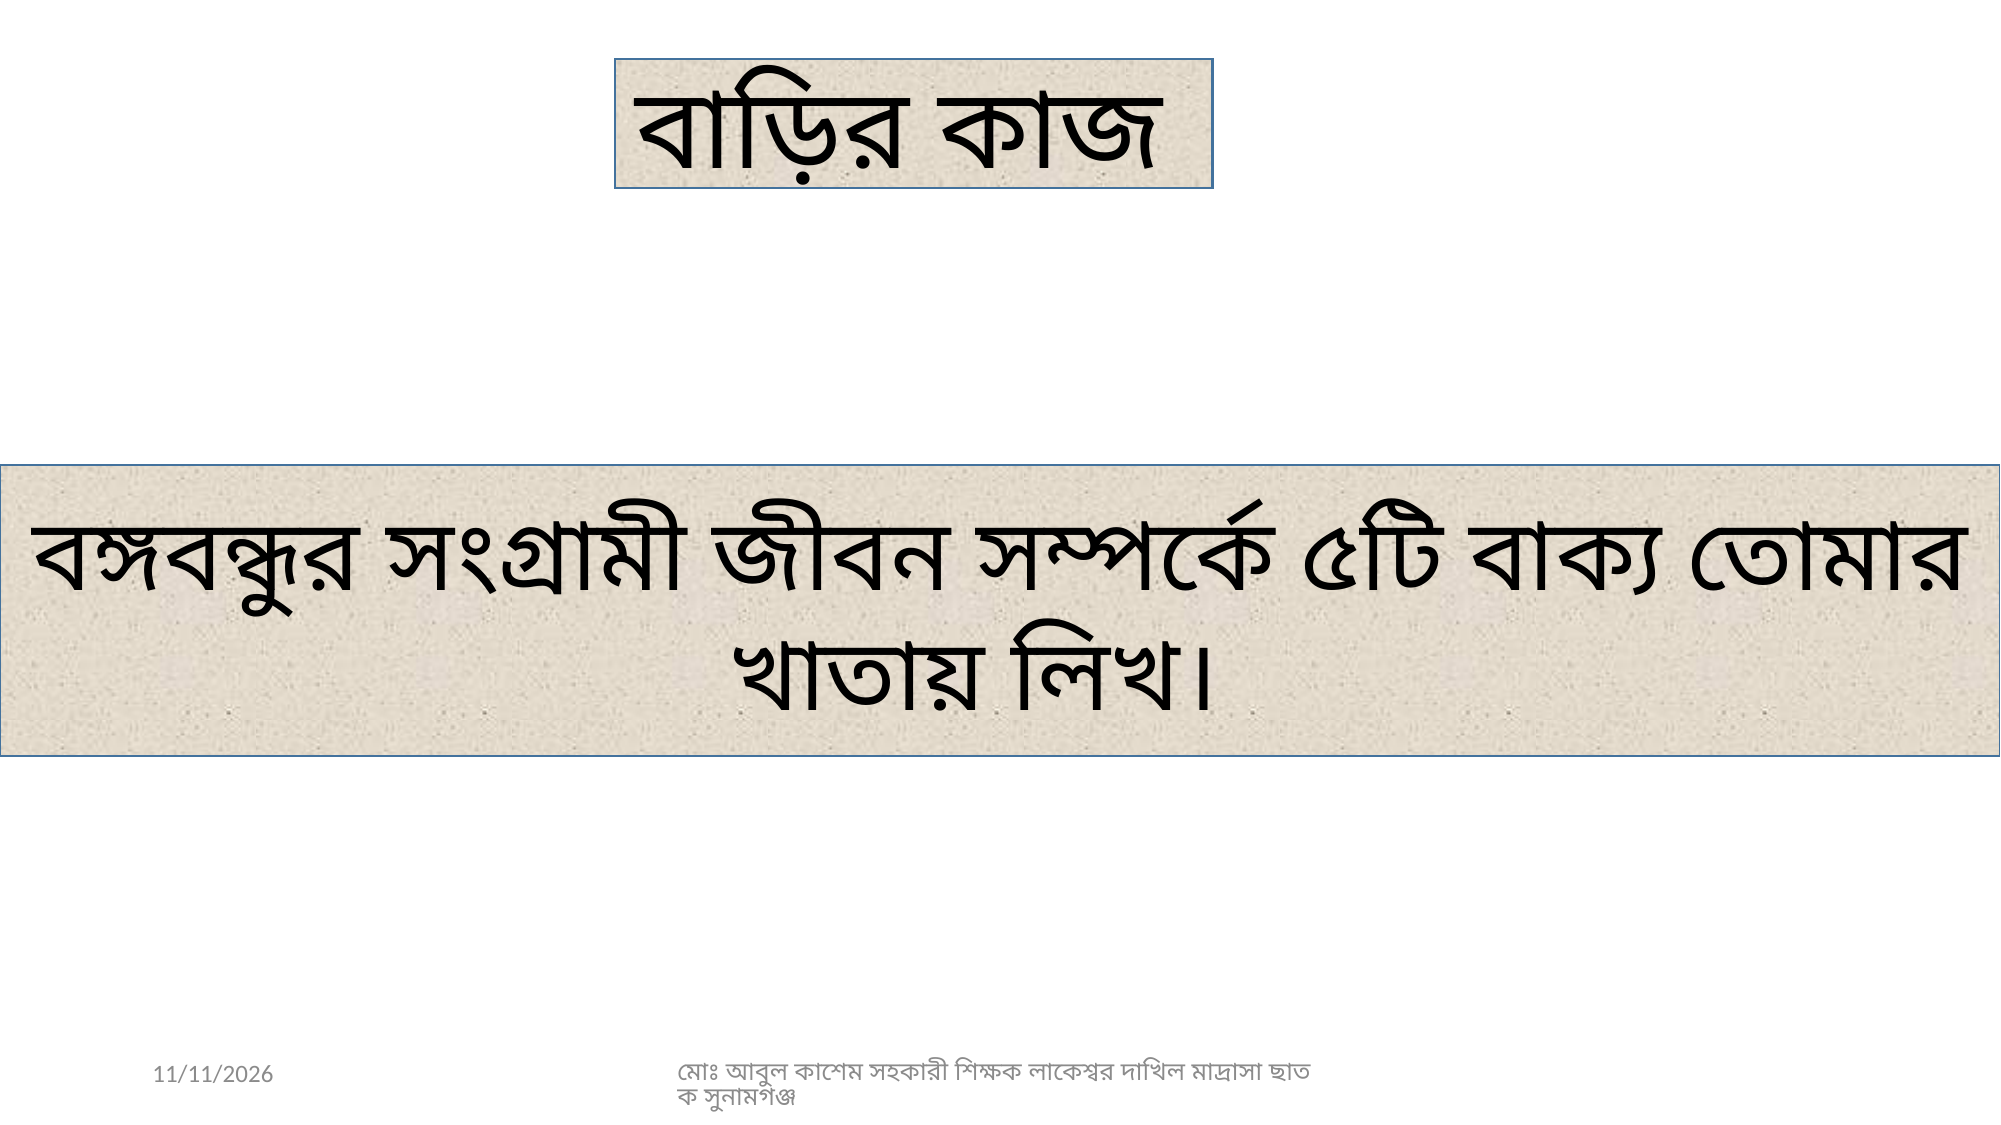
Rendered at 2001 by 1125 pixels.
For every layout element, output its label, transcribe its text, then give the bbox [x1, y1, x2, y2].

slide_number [137, 1042, 588, 1103]
footer মোঃ আবুল কাশেম সহকারী শিক্ষক লাকেশ্বর দাখিল মাদ্রাসা ছাতক সুনামগঞ্জ [662, 1042, 1338, 1103]
text_box বাড়ির কাজ [614, 58, 1214, 189]
text_box বঙ্গবন্ধুর সংগ্রামী জীবন সম্পর্কে ৫টি বাক্য তোমার খাতায় লিখ। [0, 464, 2000, 757]
